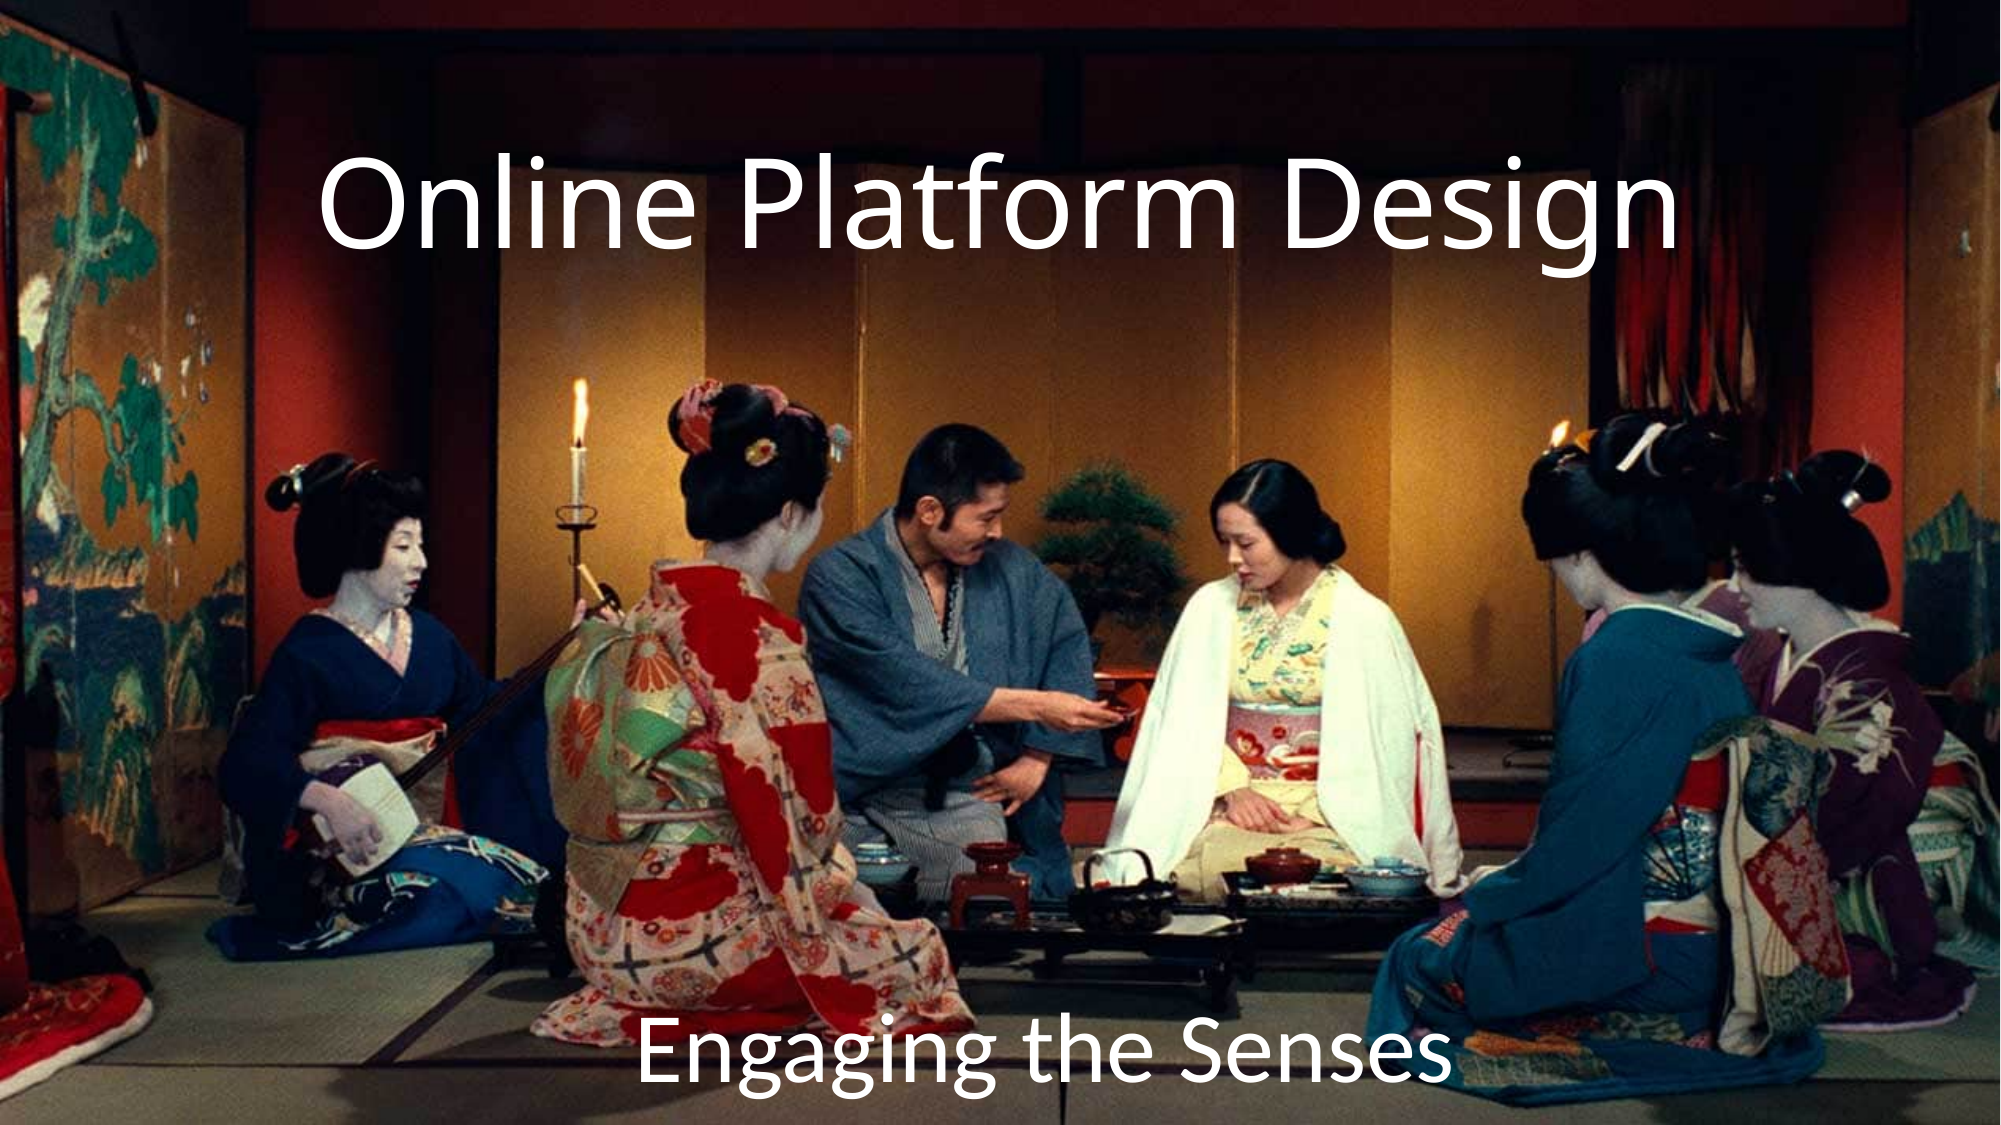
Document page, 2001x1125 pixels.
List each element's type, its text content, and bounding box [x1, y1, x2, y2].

picture [0, 0, 2001, 1125]
title Online Platform Design [249, 73, 1750, 283]
subtitle Engaging the Senses [295, 989, 1796, 1125]
